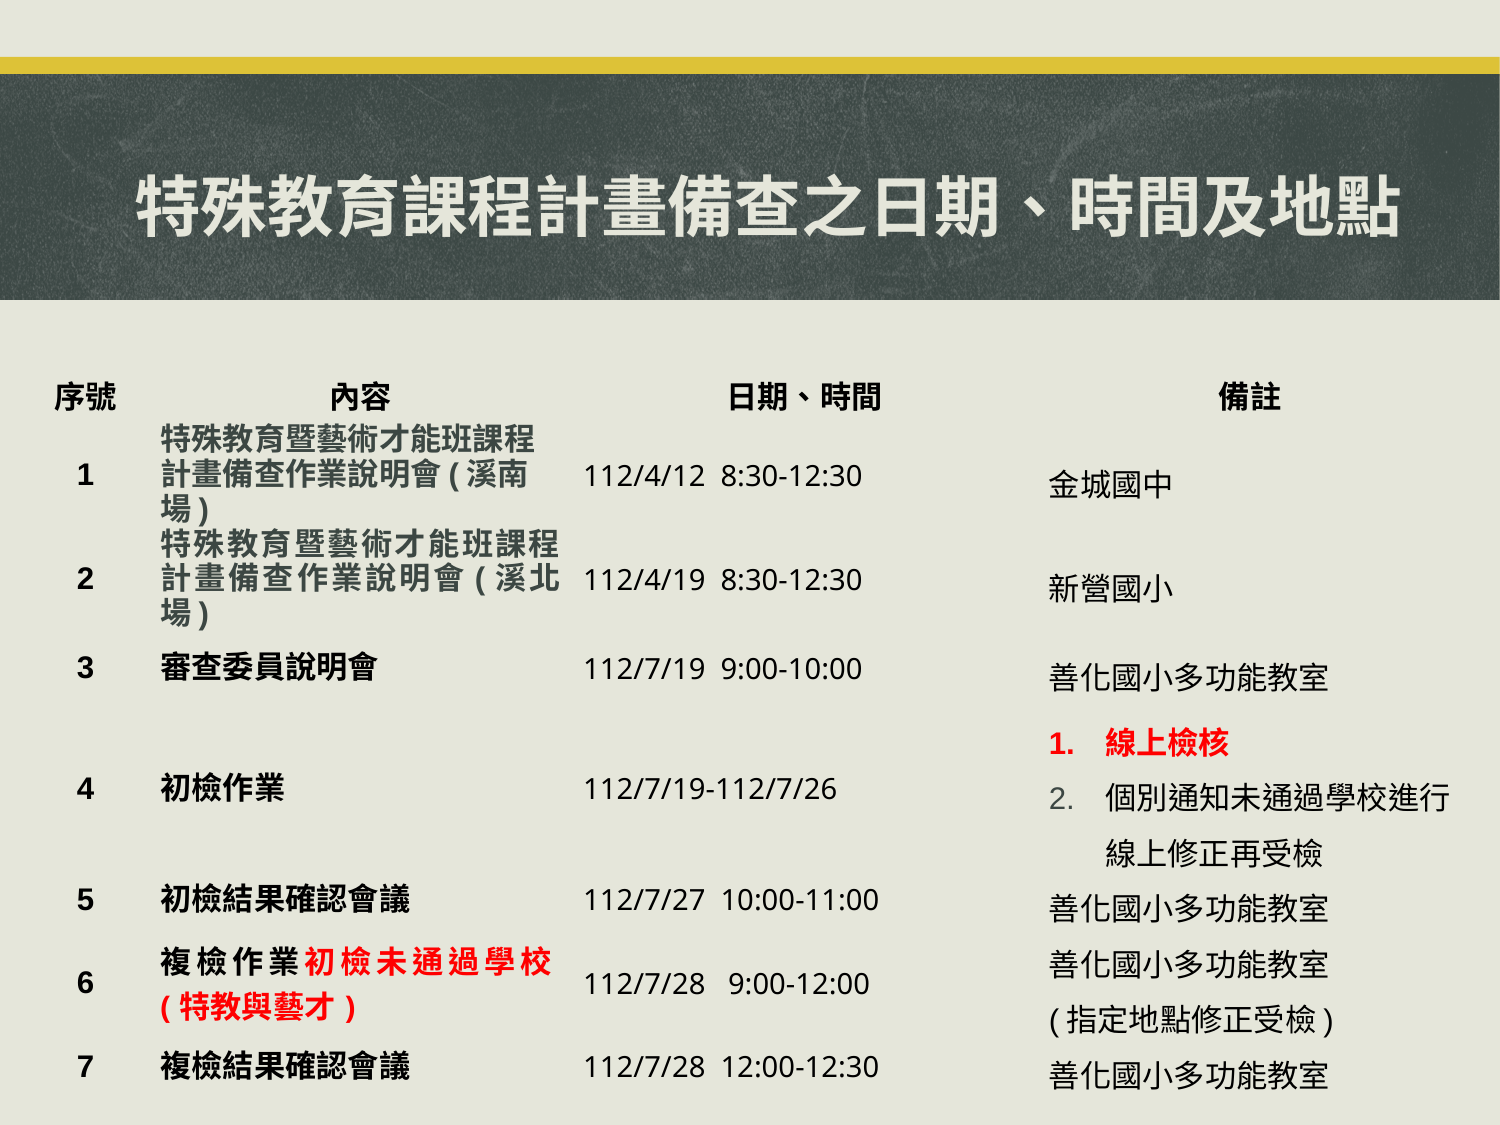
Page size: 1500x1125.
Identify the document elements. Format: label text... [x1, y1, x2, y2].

table_header 序號 [22, 373, 149, 423]
table_cell 善化國小多功能教室 [1038, 872, 1462, 927]
table_cell 善化國小多功能教室 [1038, 1038, 1462, 1094]
table_cell 112/7/27 10:00-11:00 [572, 872, 1038, 927]
table_cell 112/7/28 12:00-12:30 [572, 1038, 1038, 1094]
table_header 備註 [1038, 373, 1462, 423]
table_cell 112/4/19 8:30-12:30 [572, 527, 1038, 631]
table_cell 特殊教育暨藝術才能班課程計畫備查作業說明會(溪北場) [149, 527, 572, 631]
table_cell 複檢結果確認會議 [149, 1038, 572, 1094]
table_cell 112/7/19 9:00-10:00 [572, 631, 1038, 705]
table_cell 金城國中 [1038, 423, 1462, 527]
title 特殊教育課程計畫備查之日期、時間及地點 [119, 126, 1436, 295]
table_cell 112/4/12 8:30-12:30 [572, 423, 1038, 527]
picture [0, 74, 1500, 300]
table_cell 4 [22, 705, 149, 872]
table_cell 新營國小 [1038, 527, 1462, 631]
table_cell 3 [22, 631, 149, 705]
table_cell 初檢作業 [149, 705, 572, 872]
table_cell 7 [22, 1038, 149, 1094]
table_cell 特殊教育暨藝術才能班課程計畫備查作業說明會(溪南場) [149, 423, 572, 527]
table_header 內容 [149, 373, 572, 423]
table_cell 2 [22, 527, 149, 631]
table_cell 善化國小多功能教室 [1038, 631, 1462, 705]
table_cell 線上檢核 個別通知未通過學校進行線上修正再受檢 [1038, 705, 1462, 872]
table_cell 複檢作業初檢未通過學校(特教與藝才) [149, 927, 572, 1038]
table_cell 5 [22, 872, 149, 927]
table_cell 審查委員說明會 [149, 631, 572, 705]
table_cell 112/7/19-112/7/26 [572, 705, 1038, 872]
table_cell 善化國小多功能教室 (指定地點修正受檢) [1038, 927, 1462, 1038]
table_header 日期、時間 [572, 373, 1038, 423]
table_cell 112/7/28 9:00-12:00 [572, 927, 1038, 1038]
table_cell 6 [22, 927, 149, 1038]
table_cell 1 [22, 423, 149, 527]
table_cell 初檢結果確認會議 [149, 872, 572, 927]
